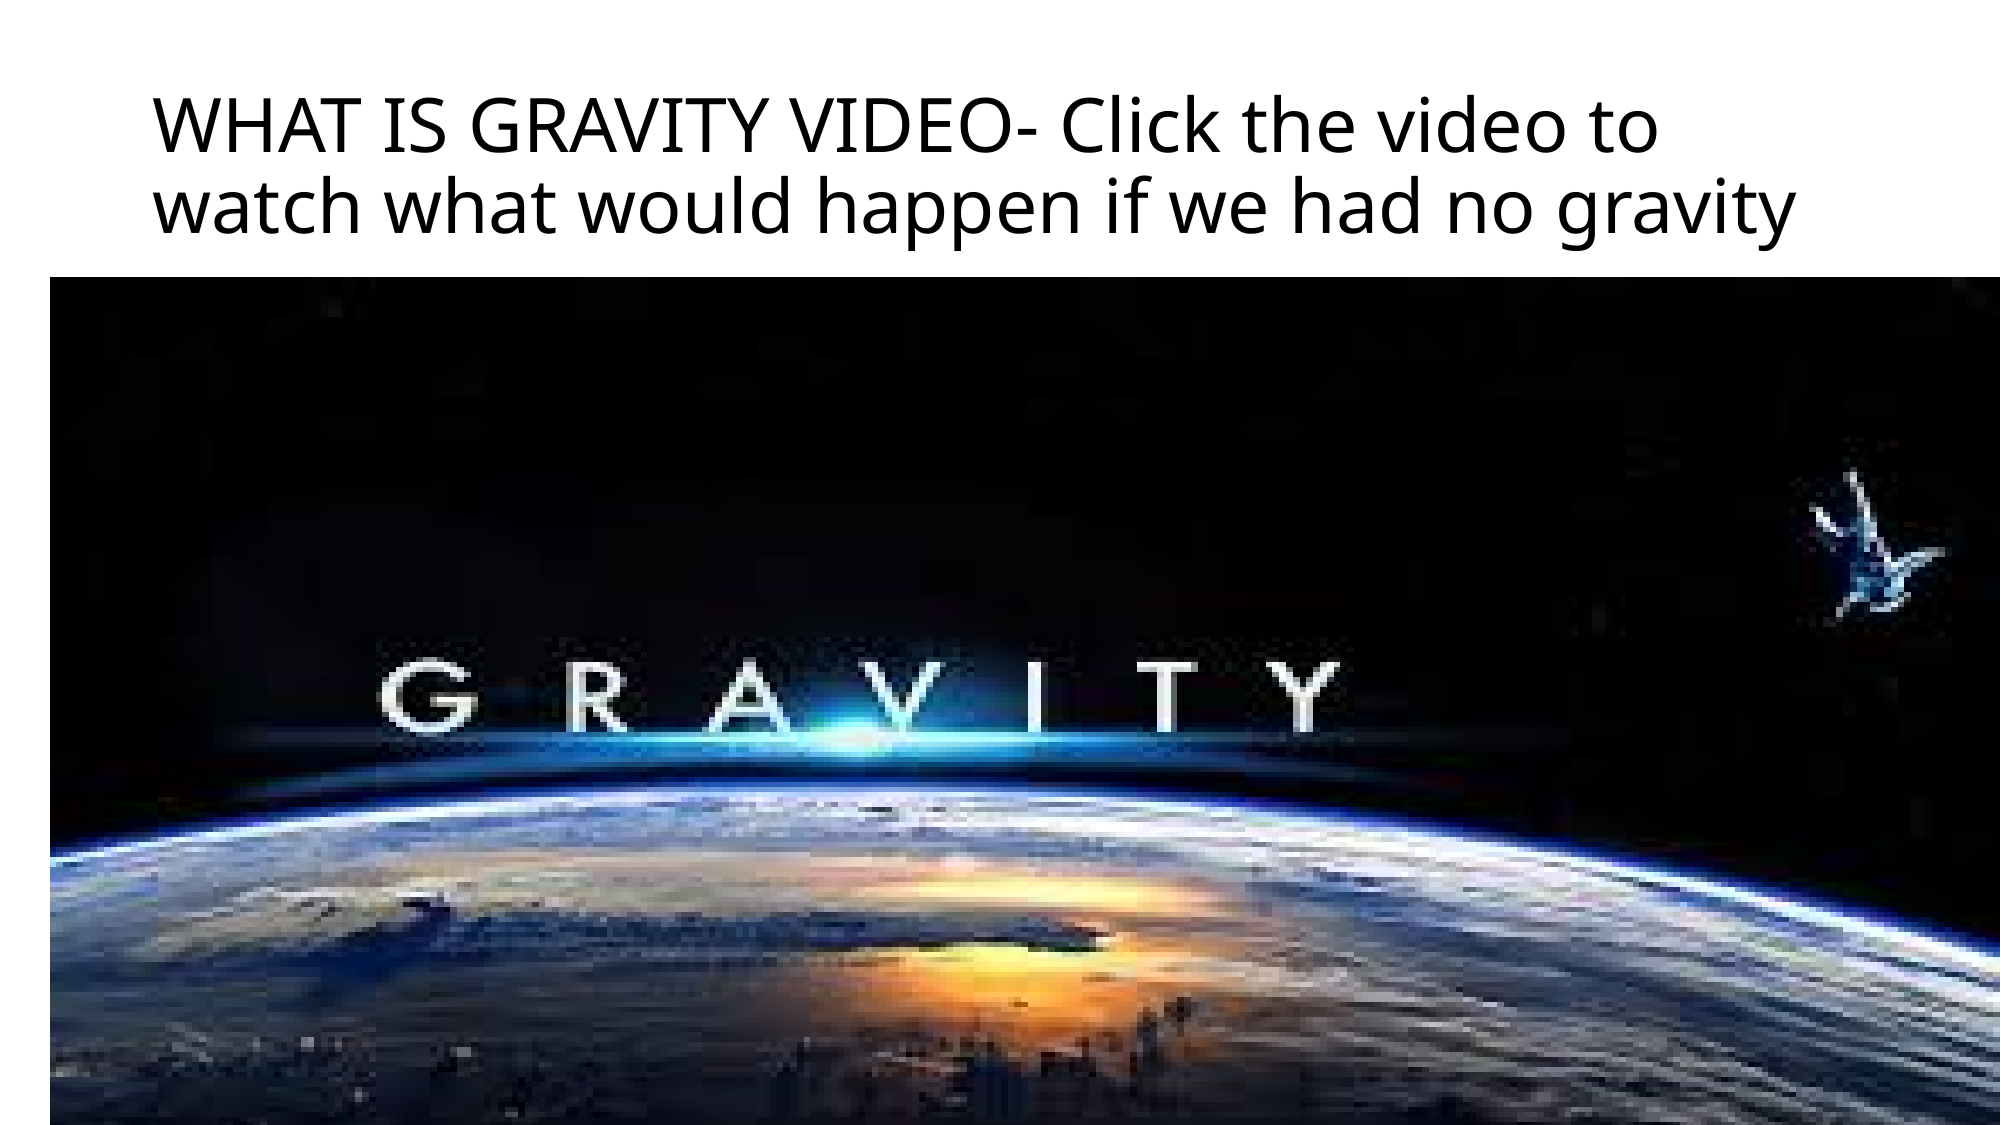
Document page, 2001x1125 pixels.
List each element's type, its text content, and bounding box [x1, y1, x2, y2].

title WHAT IS GRAVITY VIDEO- Click the video to watch what would happen if we had no gravity [137, 59, 1863, 277]
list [49, 277, 2000, 1125]
